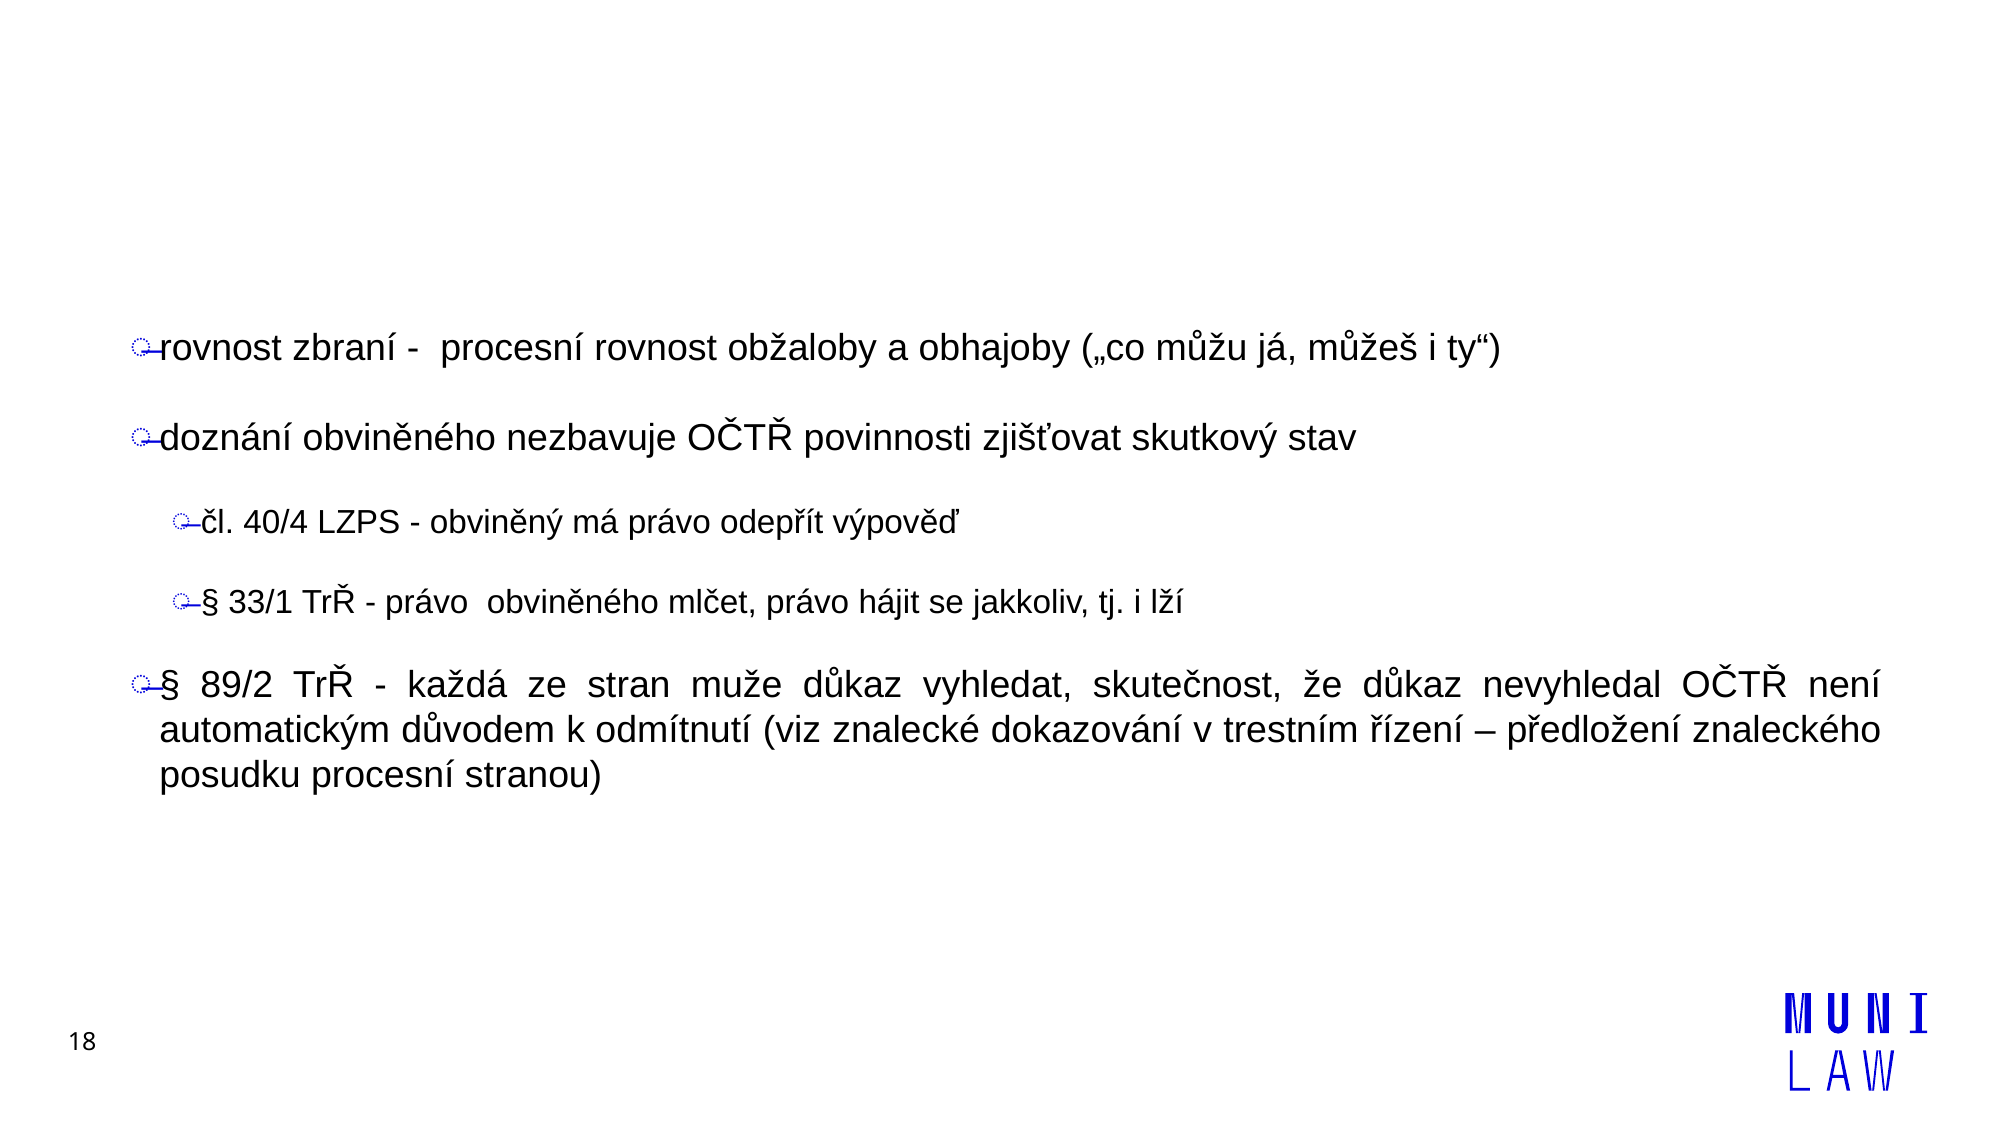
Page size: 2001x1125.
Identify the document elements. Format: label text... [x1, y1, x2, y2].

slide_number 18 [67, 1021, 110, 1063]
list rovnost zbraní - procesní rovnost obžaloby a obhajoby („co můžu já, můžeš i ty“) doznání obviněného nezbavuje OČTŘ povinnosti zjišťovat skutkový stav čl. 40/4 LZPS - obviněný má právo odepřít výpověď § 33/1 TrŘ - právo obviněného mlčet, právo hájit se jakkoliv, tj. i lží § 89/2 TrŘ - každá ze stran muže důkaz vyhledat, skutečnost, že důkaz nevyhledal OČTŘ není automatickým důvodem k odmítnutí (viz znalecké dokazování v trestním řízení – předložení znaleckého posudku procesní stranou) [118, 277, 1883, 957]
